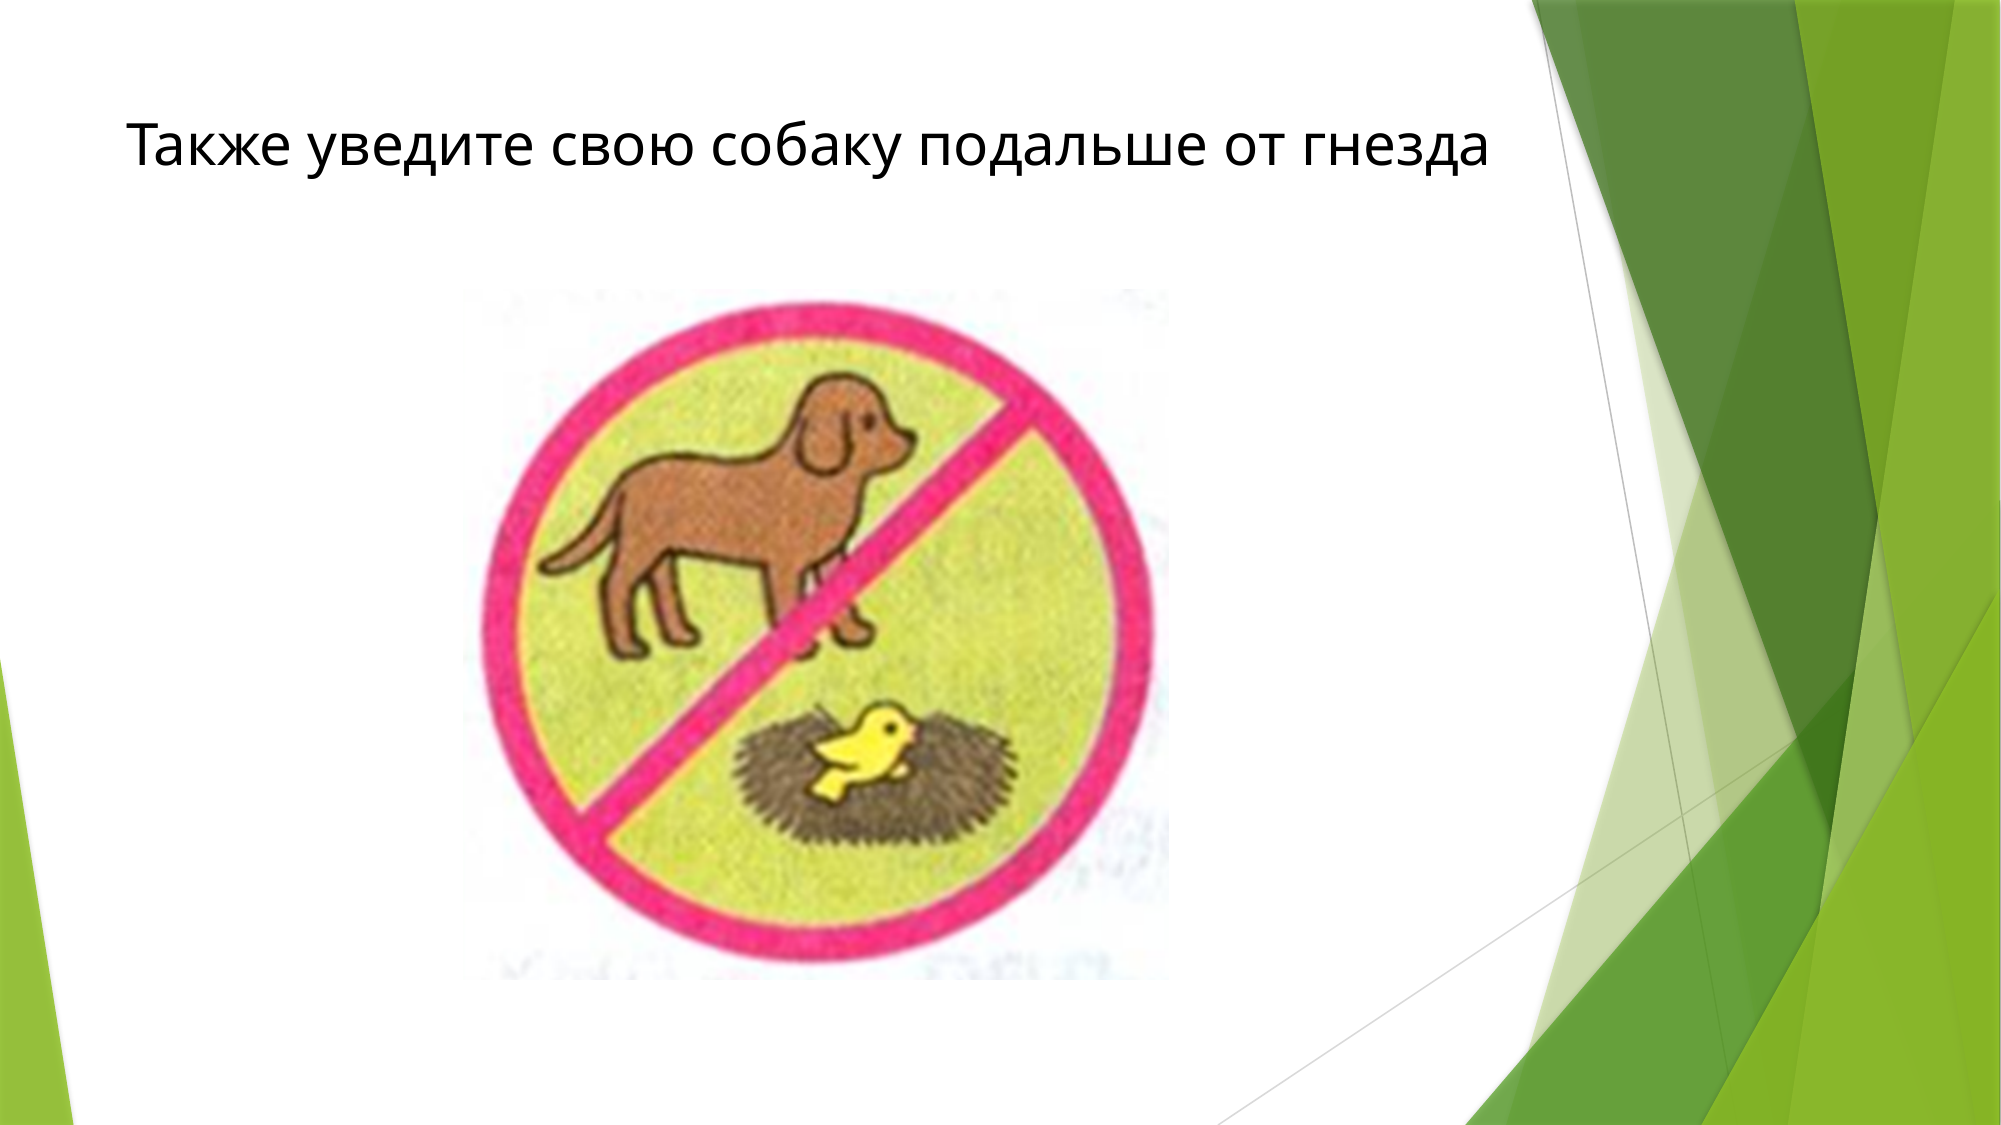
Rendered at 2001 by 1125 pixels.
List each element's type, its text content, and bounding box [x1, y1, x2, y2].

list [463, 288, 1170, 980]
title Также уведите свою собаку подальше от гнезда [111, 99, 1522, 317]
